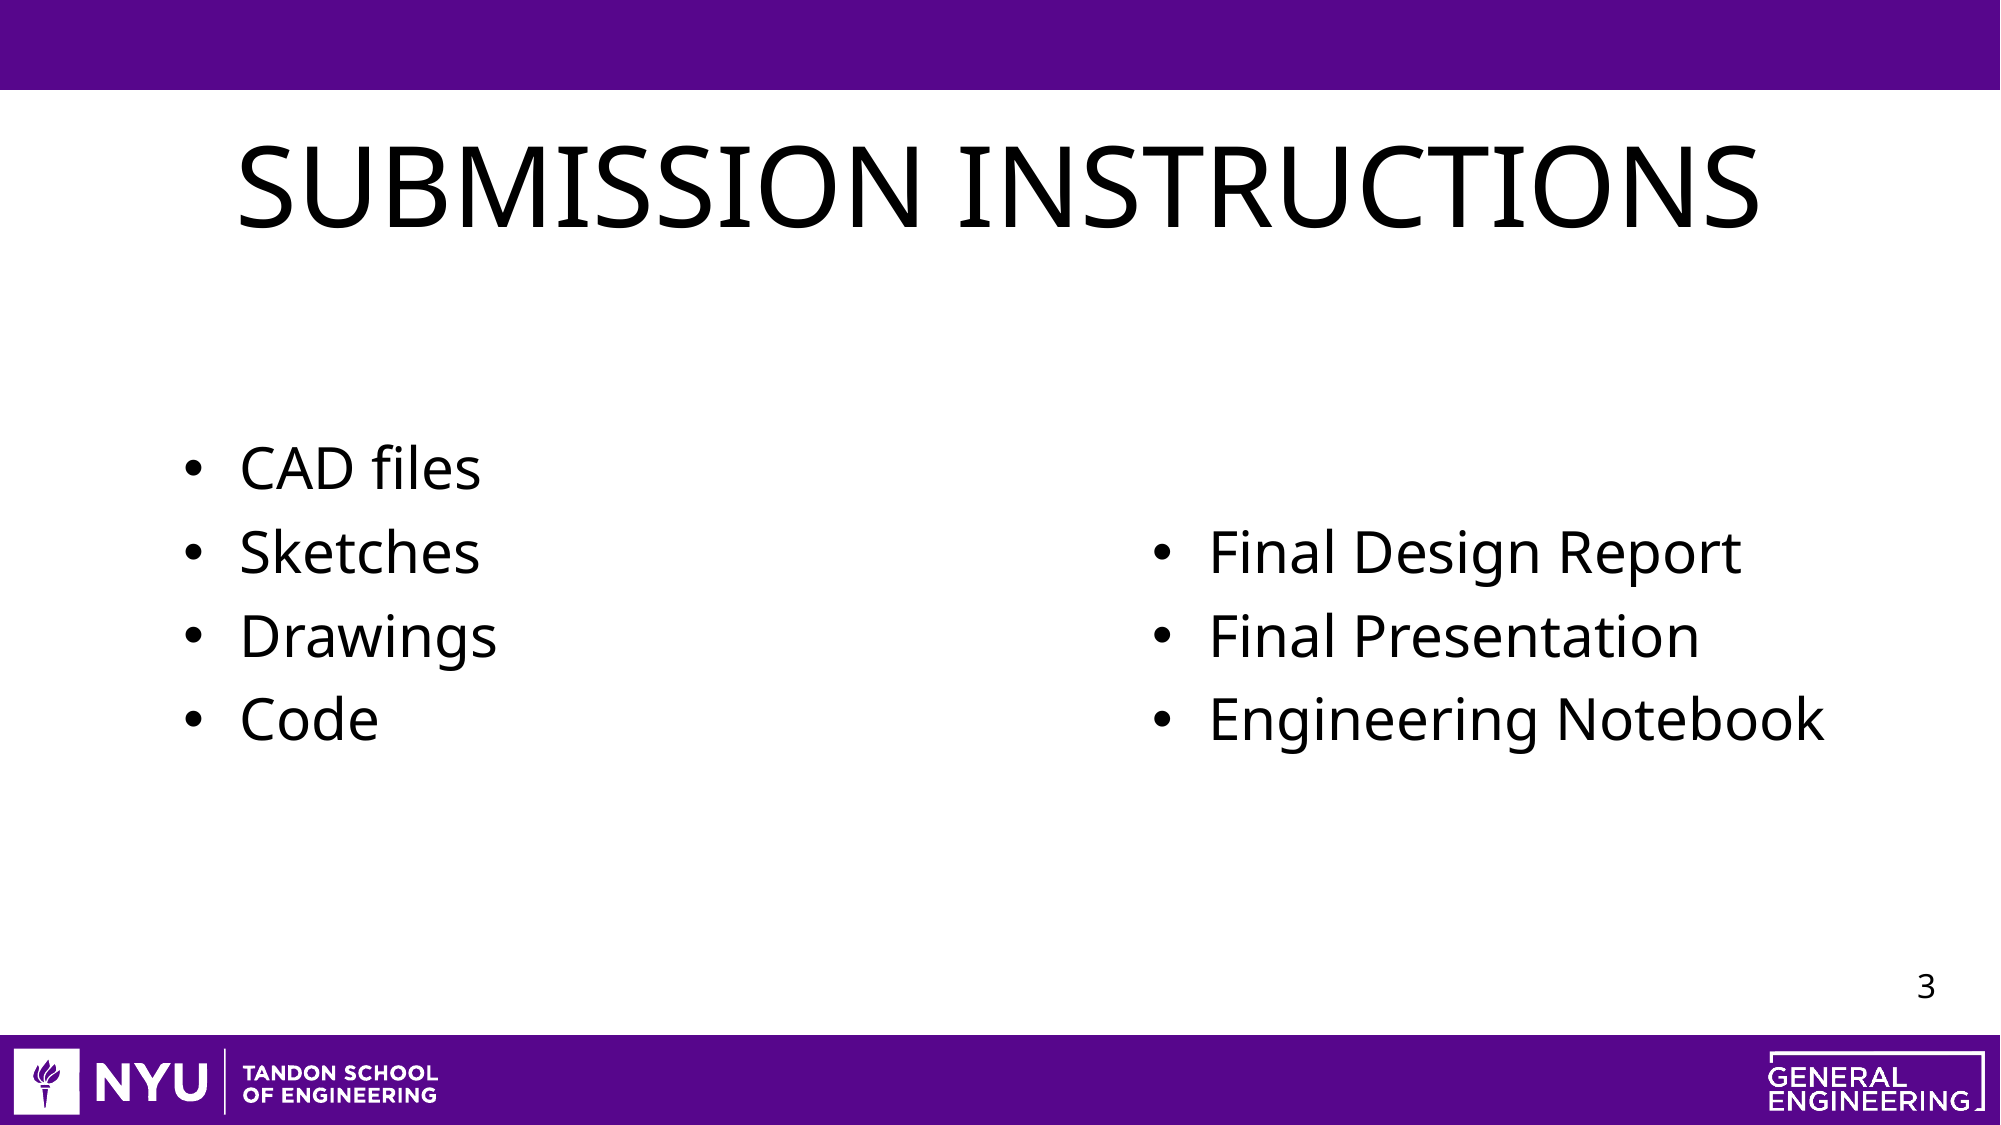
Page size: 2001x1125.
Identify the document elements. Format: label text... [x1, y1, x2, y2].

text_box Final Design Report Final Presentation Engineering Notebook [1061, 270, 1908, 1007]
text_box [0, 1034, 2000, 1125]
subtitle CAD files Sketches Drawings Code [92, 270, 939, 1007]
text_box [0, 0, 2000, 91]
picture [1768, 1051, 1985, 1111]
text_box 3 [1802, 958, 1951, 1013]
picture [13, 1048, 438, 1115]
text_box SUBMISSION INSTRUCTIONS [92, 100, 1908, 260]
